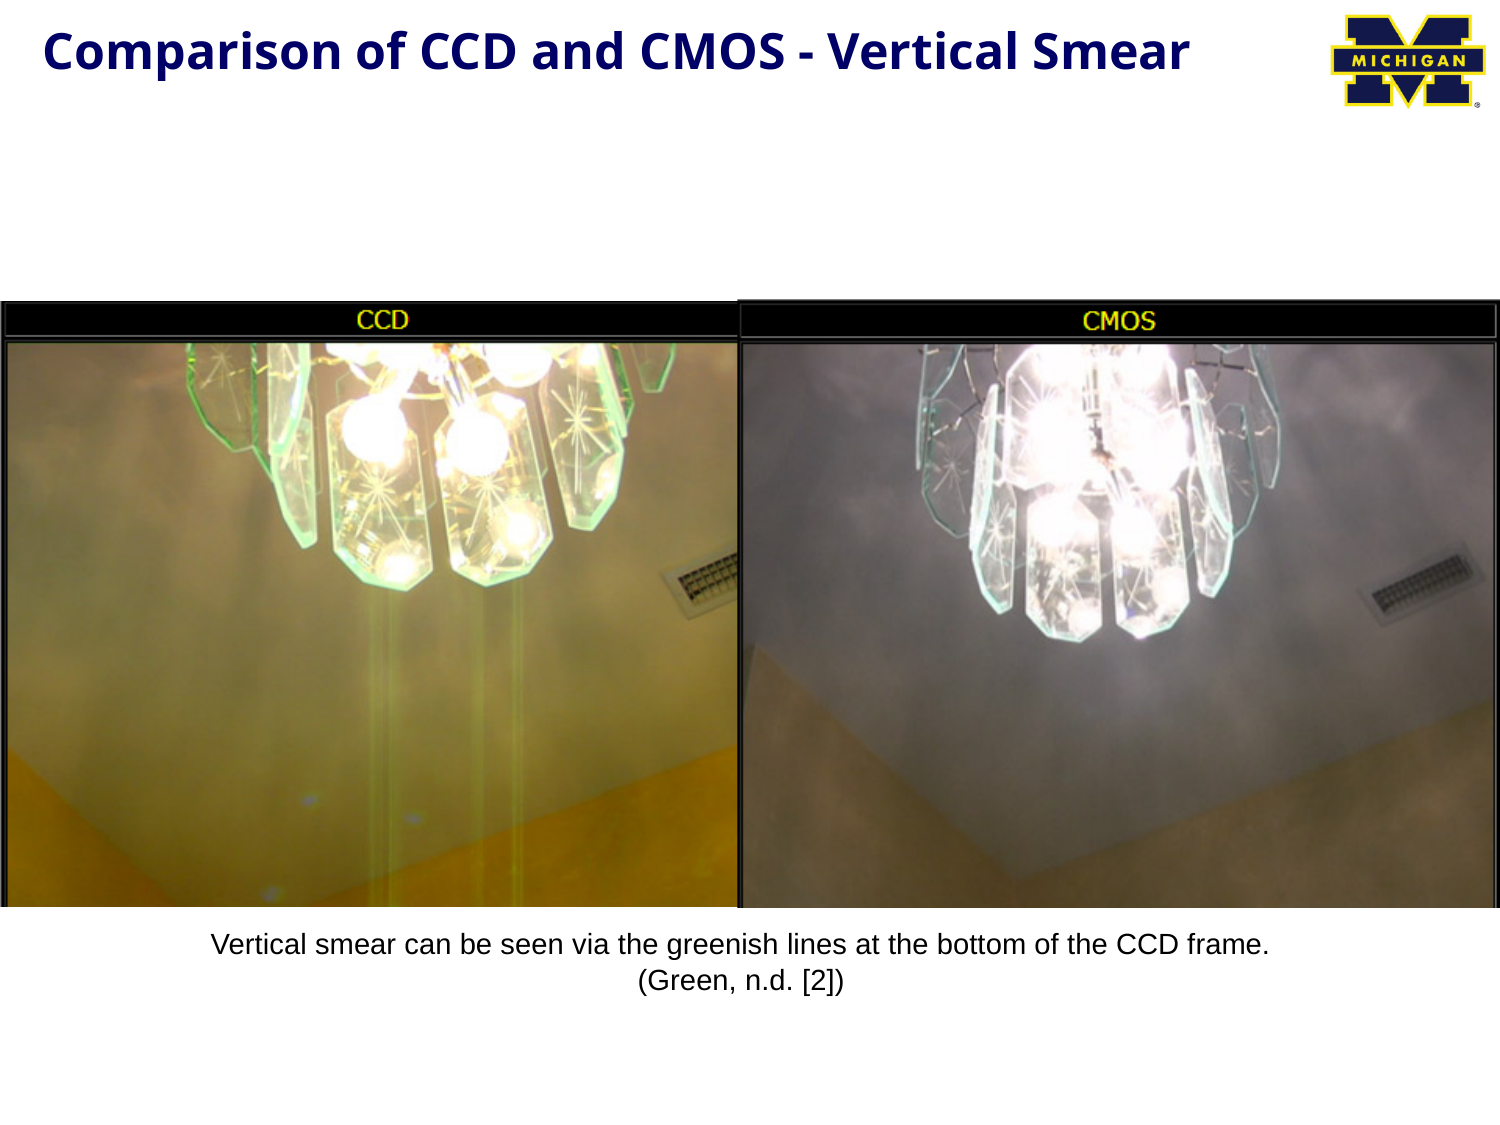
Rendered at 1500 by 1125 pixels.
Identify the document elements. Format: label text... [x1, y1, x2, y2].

text_box [0, 301, 737, 907]
text_box [737, 299, 1500, 908]
title Comparison of CCD and CMOS - Vertical Smear [27, 12, 1485, 216]
text_box Vertical smear can be seen via the greenish lines at the bottom of the CCD frame. (Green, n.d. [2]) [84, 910, 1398, 1011]
